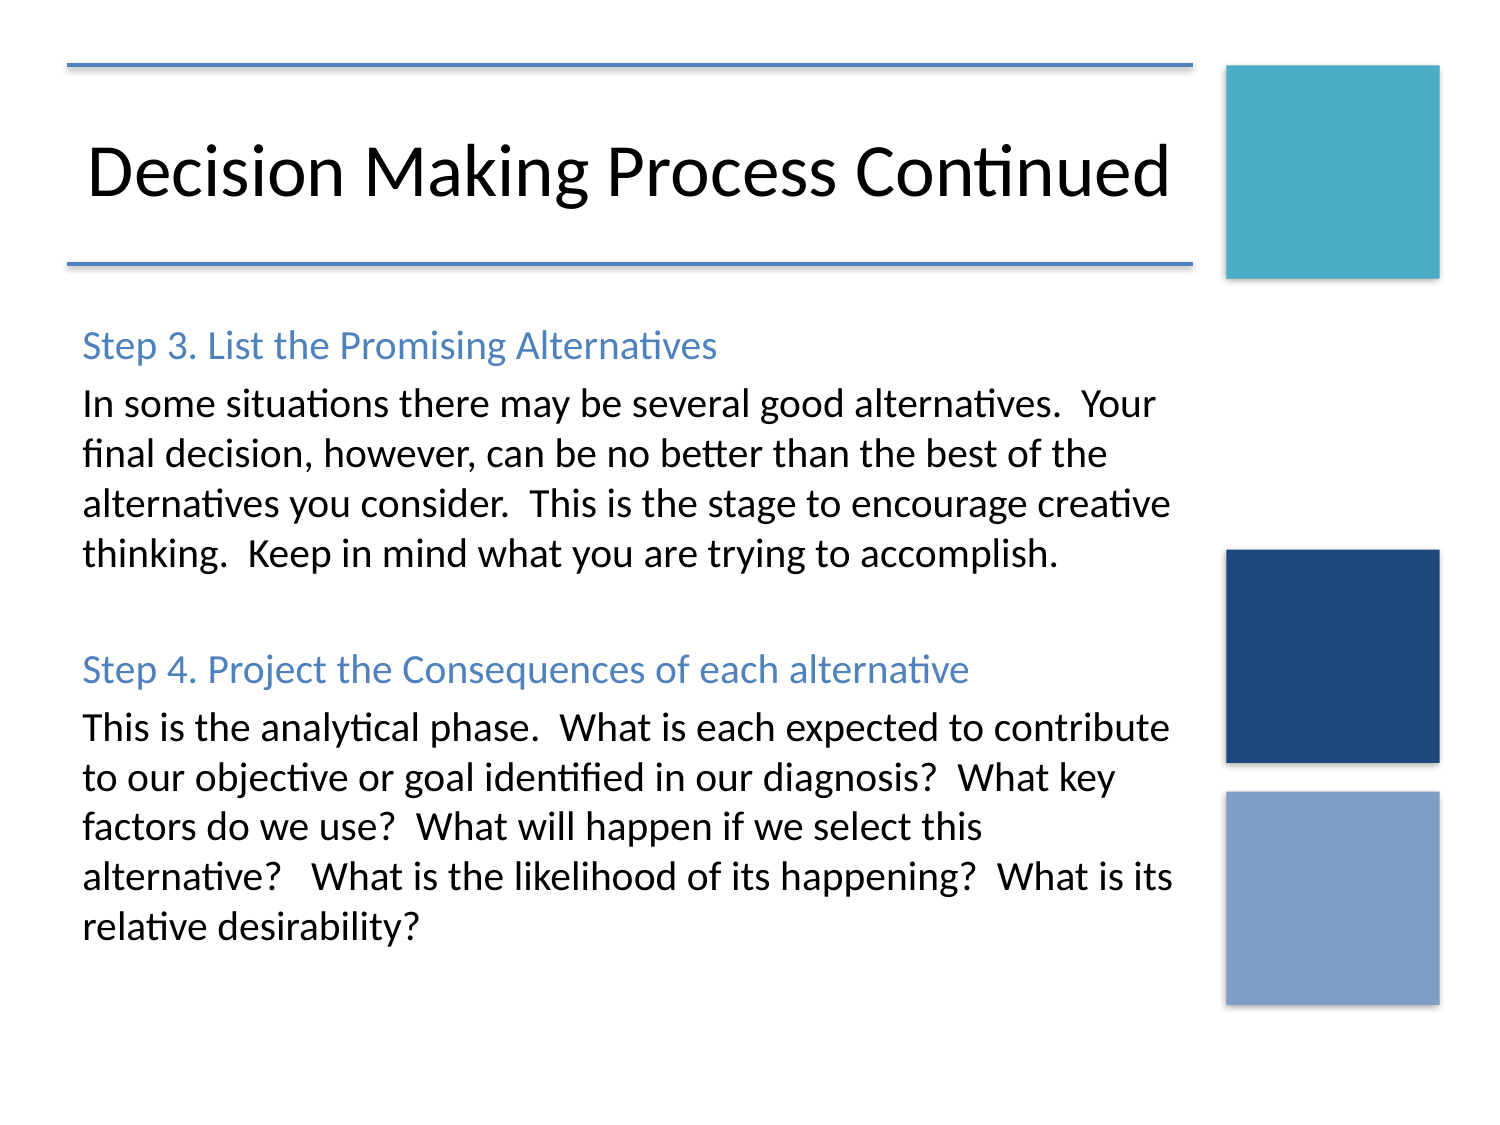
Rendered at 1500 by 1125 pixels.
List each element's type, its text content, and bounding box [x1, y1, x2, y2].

title Decision Making Process Continued [67, 84, 1194, 249]
list Step 3. List the Promising Alternatives In some situations there may be several good alternatives. Your final decision, however, can be no better than the best of the alternatives you consider. This is the stage to encourage creative thinking. Keep in mind what you are trying to accomplish. Step 4. Project the Consequences of each alternative This is the analytical phase. What is each expected to contribute to our objective or goal identified in our diagnosis? What key factors do we use? What will happen if we select this alternative? What is the likelihood of its happening? What is its relative desirability? [67, 310, 1194, 1005]
